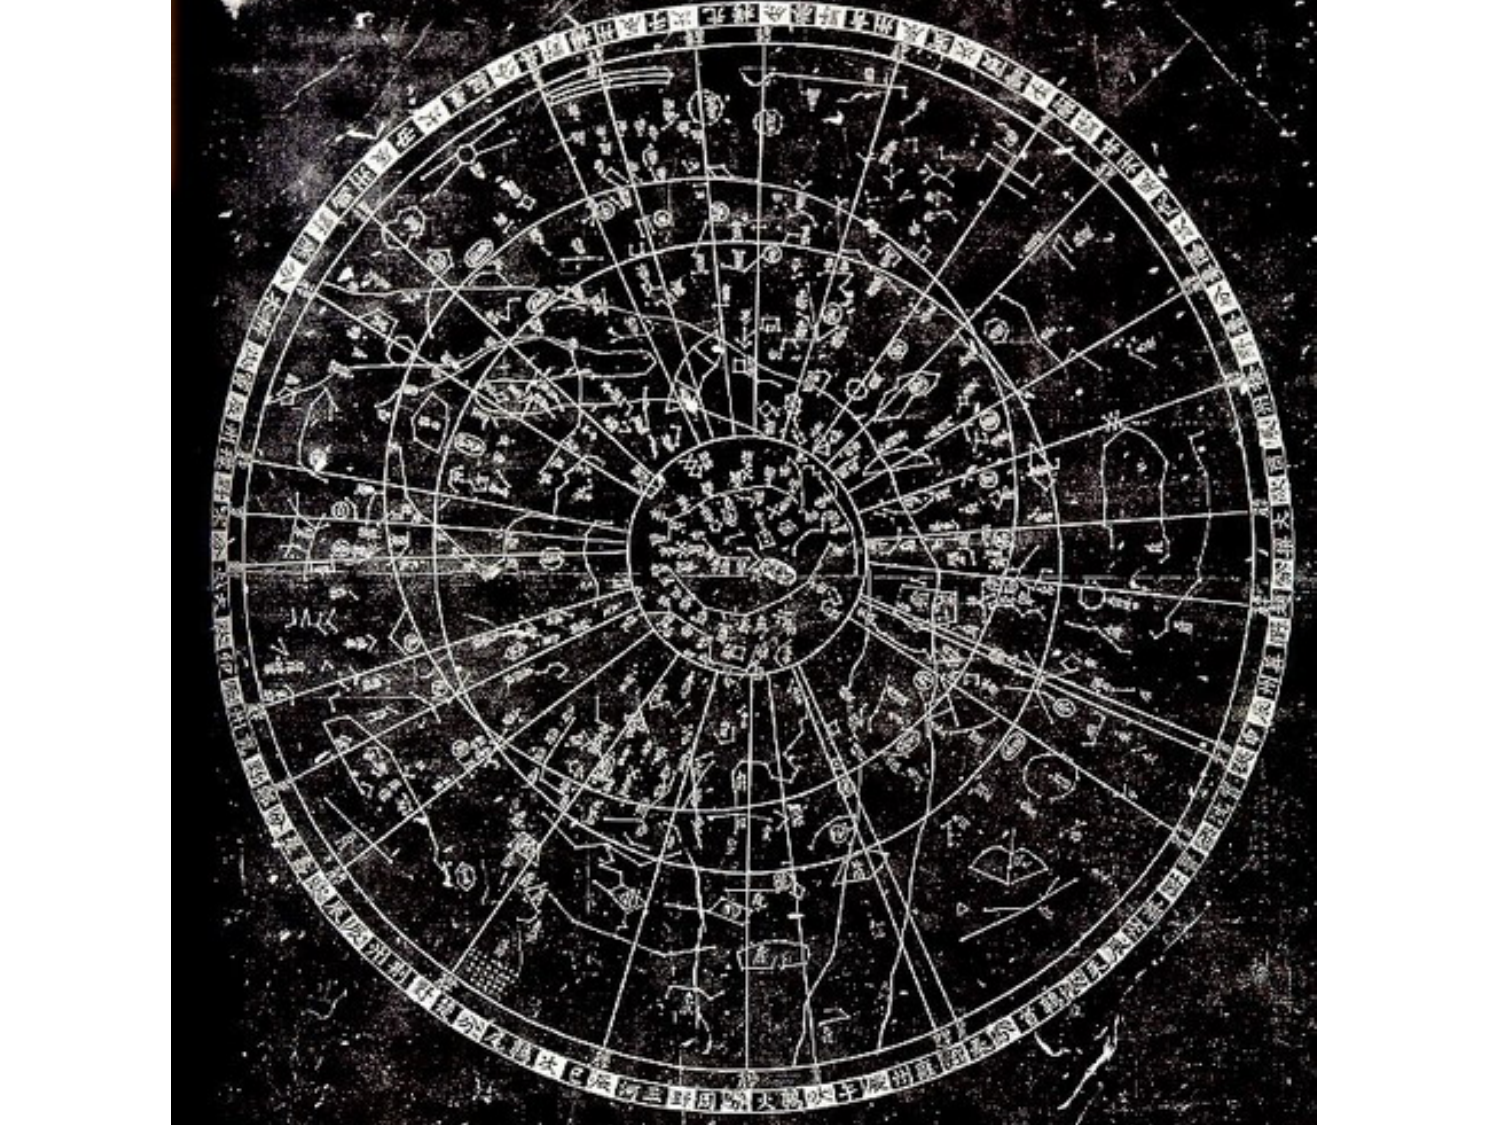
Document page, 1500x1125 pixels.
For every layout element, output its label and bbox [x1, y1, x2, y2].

picture [170, 0, 1318, 1125]
